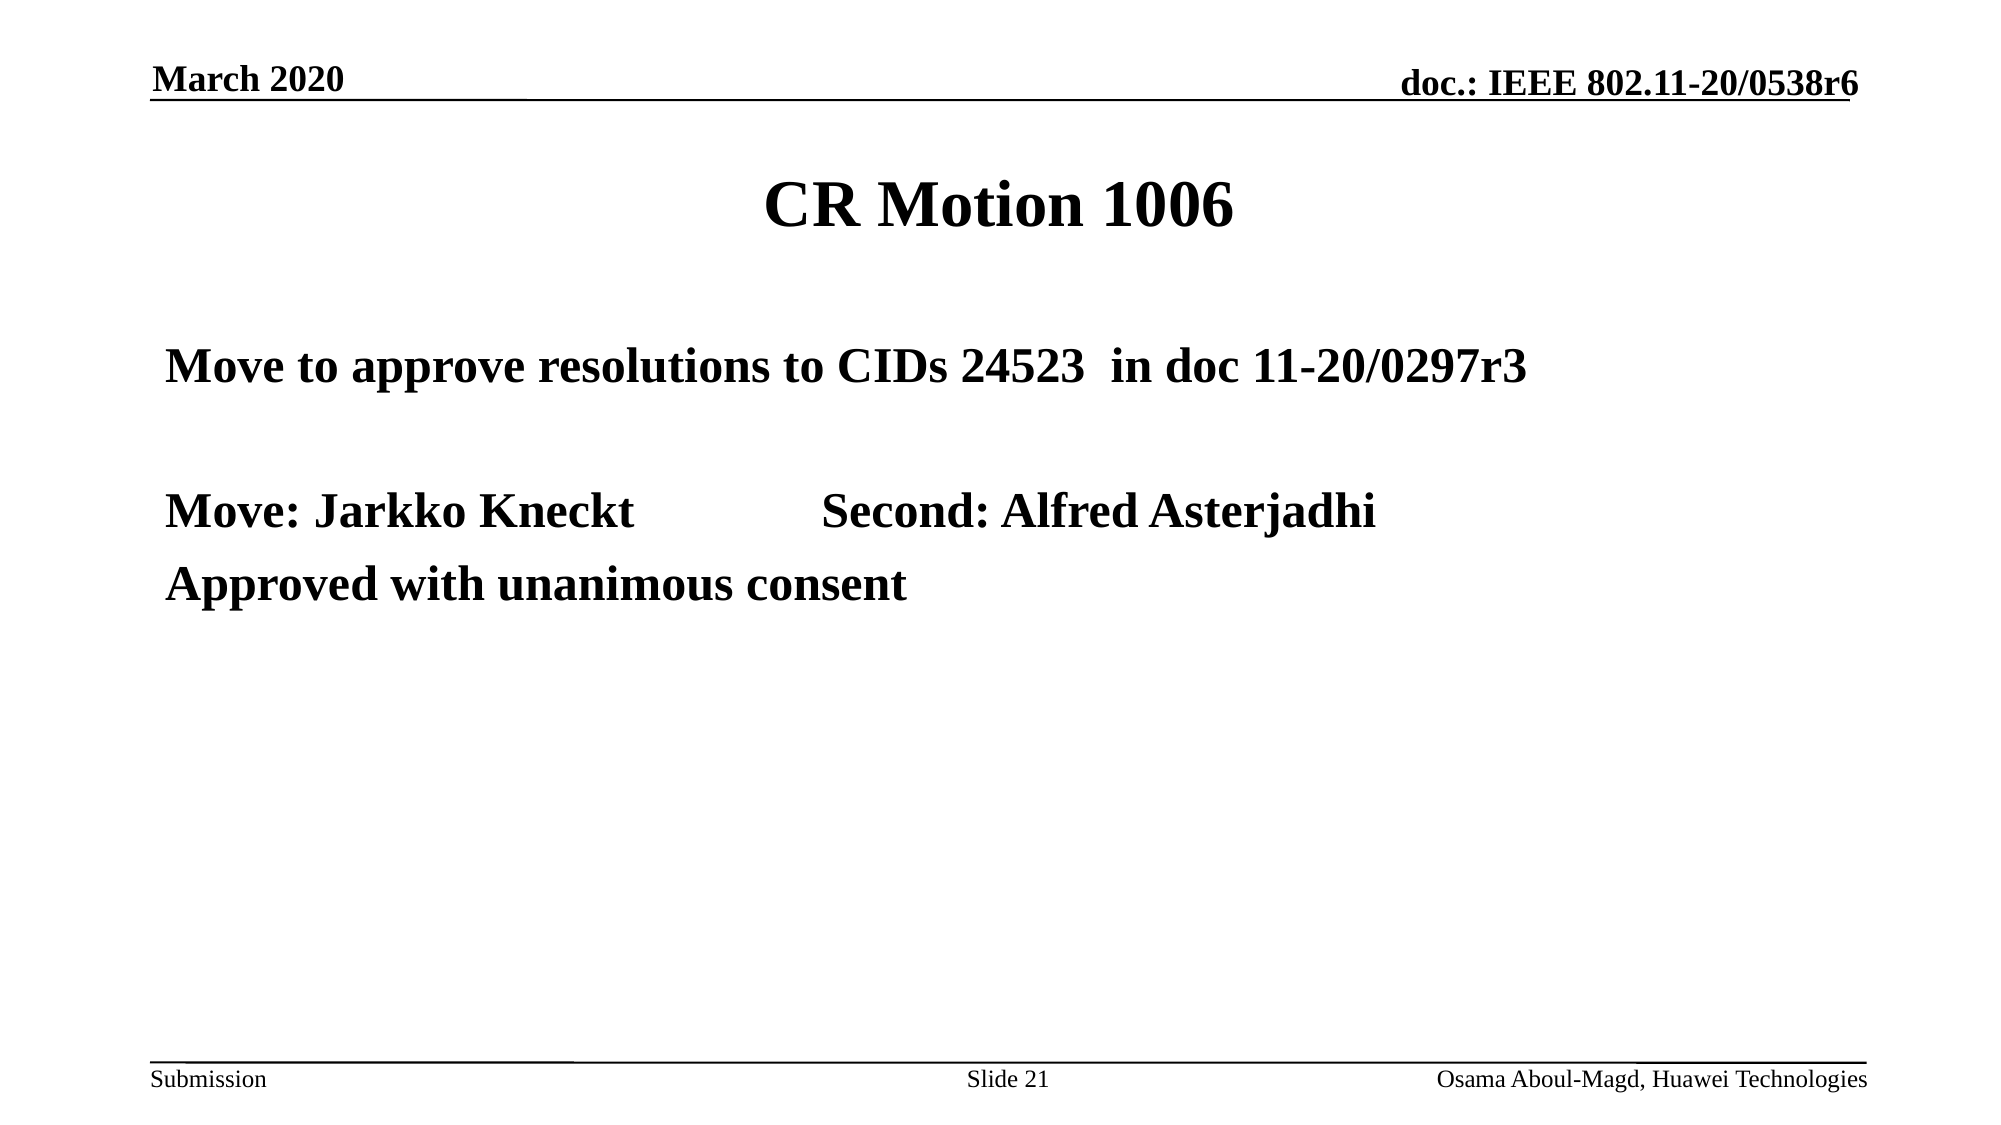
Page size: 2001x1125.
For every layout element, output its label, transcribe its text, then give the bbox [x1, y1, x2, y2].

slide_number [152, 54, 563, 100]
slide_number Slide 21 [950, 1061, 1067, 1123]
footer Osama Aboul-Magd, Huawei Technologies [1171, 1061, 1869, 1093]
list Move to approve resolutions to CIDs 24523 in doc 11-20/0297r3 Move: Jarkko Kneckt Second: Alfred Asterjadhi Approved with unanimous consent [149, 324, 1850, 1000]
title CR Motion 1006 [149, 112, 1850, 288]
